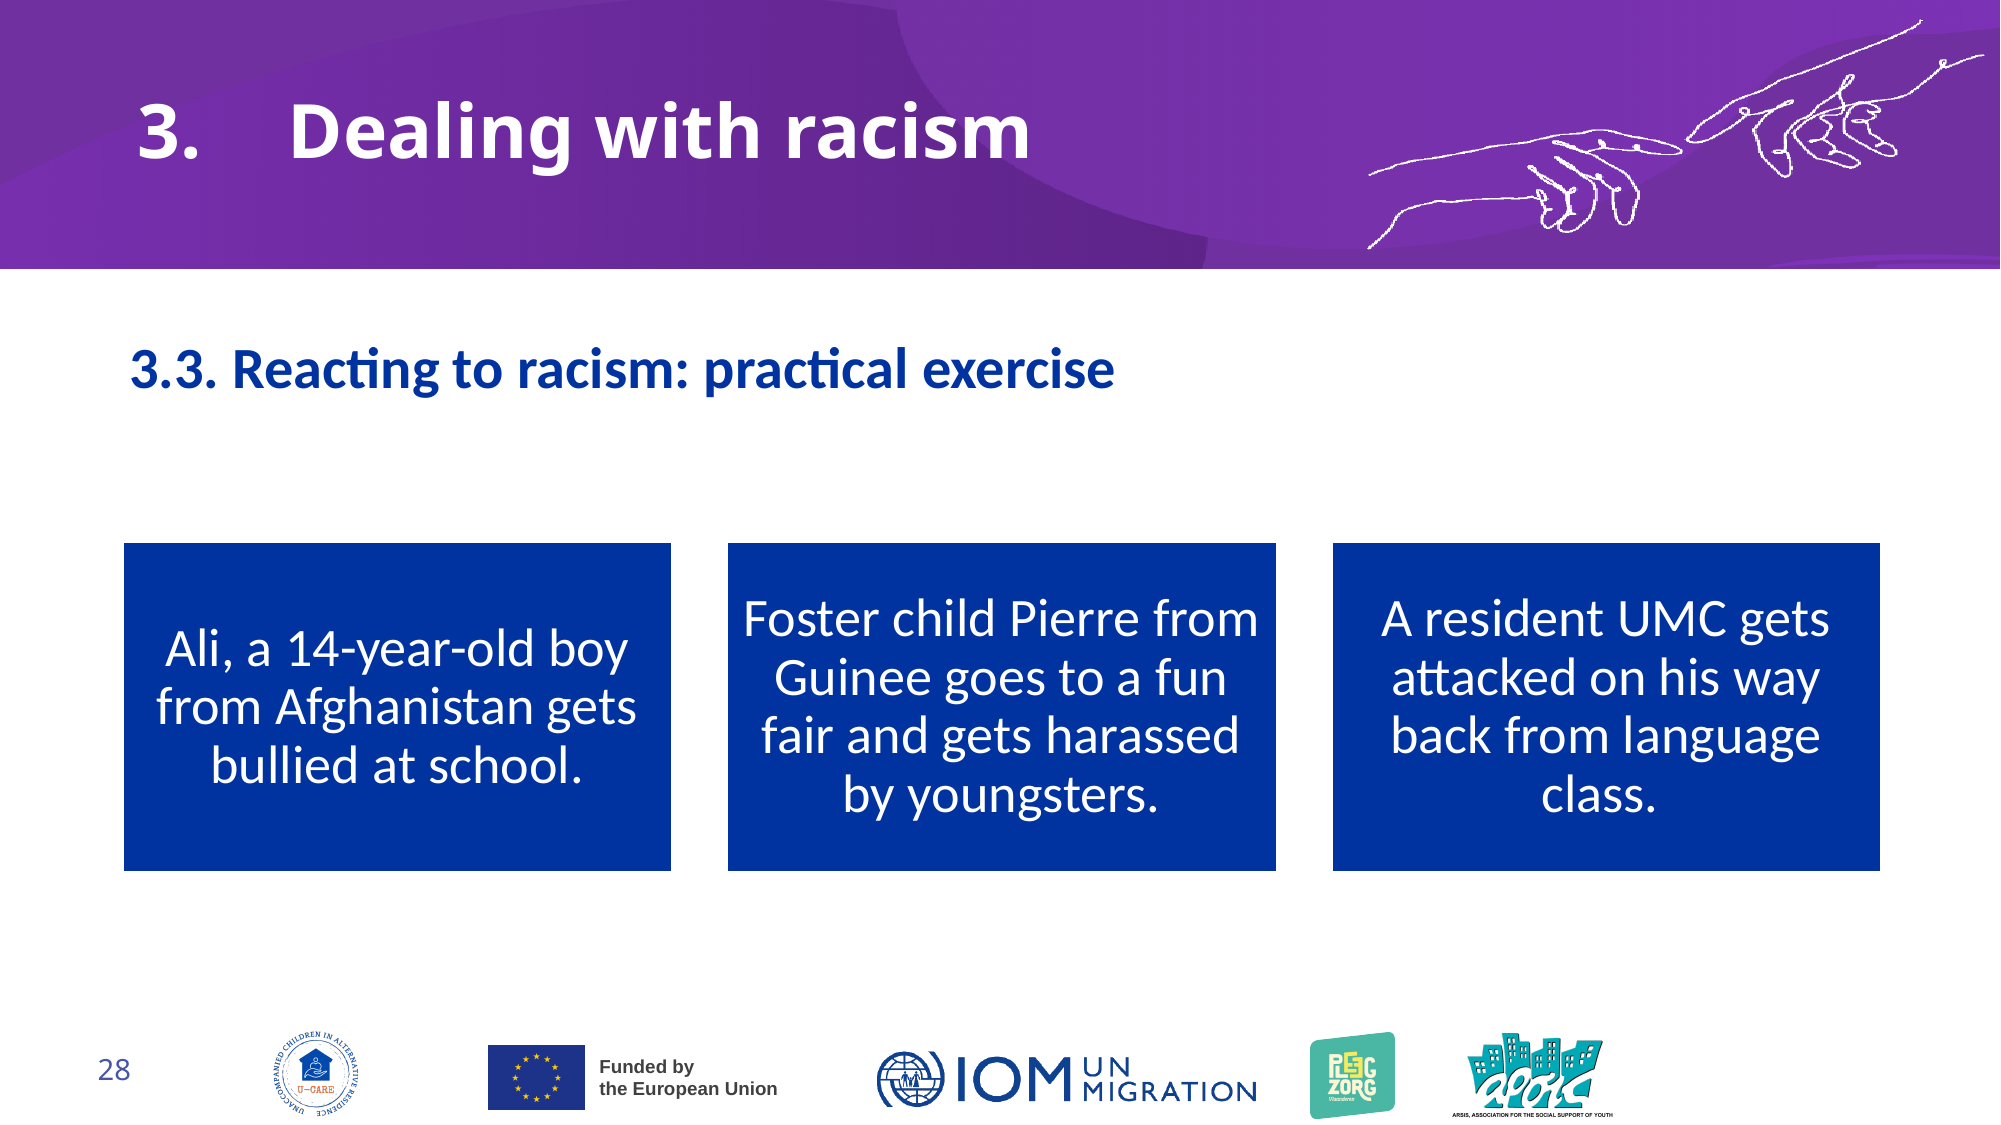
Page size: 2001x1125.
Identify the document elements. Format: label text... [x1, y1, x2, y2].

picture [488, 1045, 585, 1110]
picture [266, 1037, 367, 1124]
picture [856, 1037, 1276, 1125]
text_box 3.3. Reacting to racism: practical exercise [114, 331, 1933, 409]
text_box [123, 377, 1881, 1037]
text_box 28 [76, 1043, 153, 1092]
picture [0, 0, 2000, 270]
picture [1310, 1037, 1395, 1120]
picture [1452, 1037, 1613, 1119]
